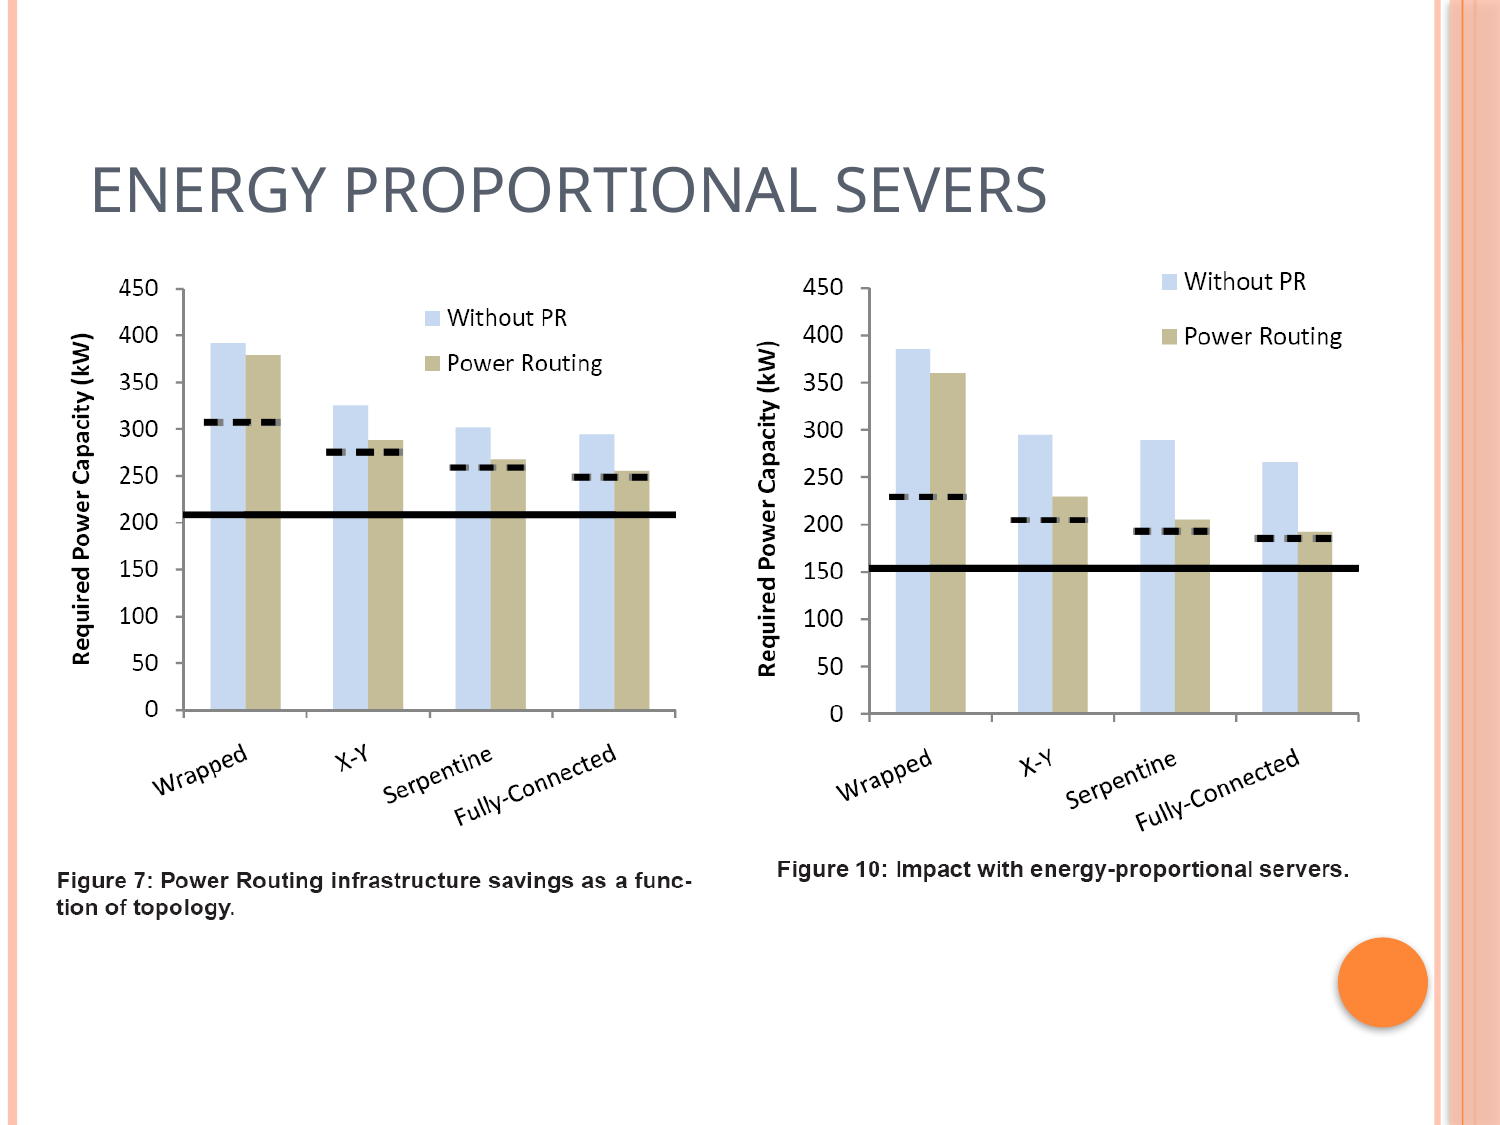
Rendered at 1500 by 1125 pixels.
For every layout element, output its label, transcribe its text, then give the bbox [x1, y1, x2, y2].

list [49, 274, 709, 925]
picture [749, 266, 1376, 888]
title Energy Proportional Severs [75, 45, 1300, 233]
